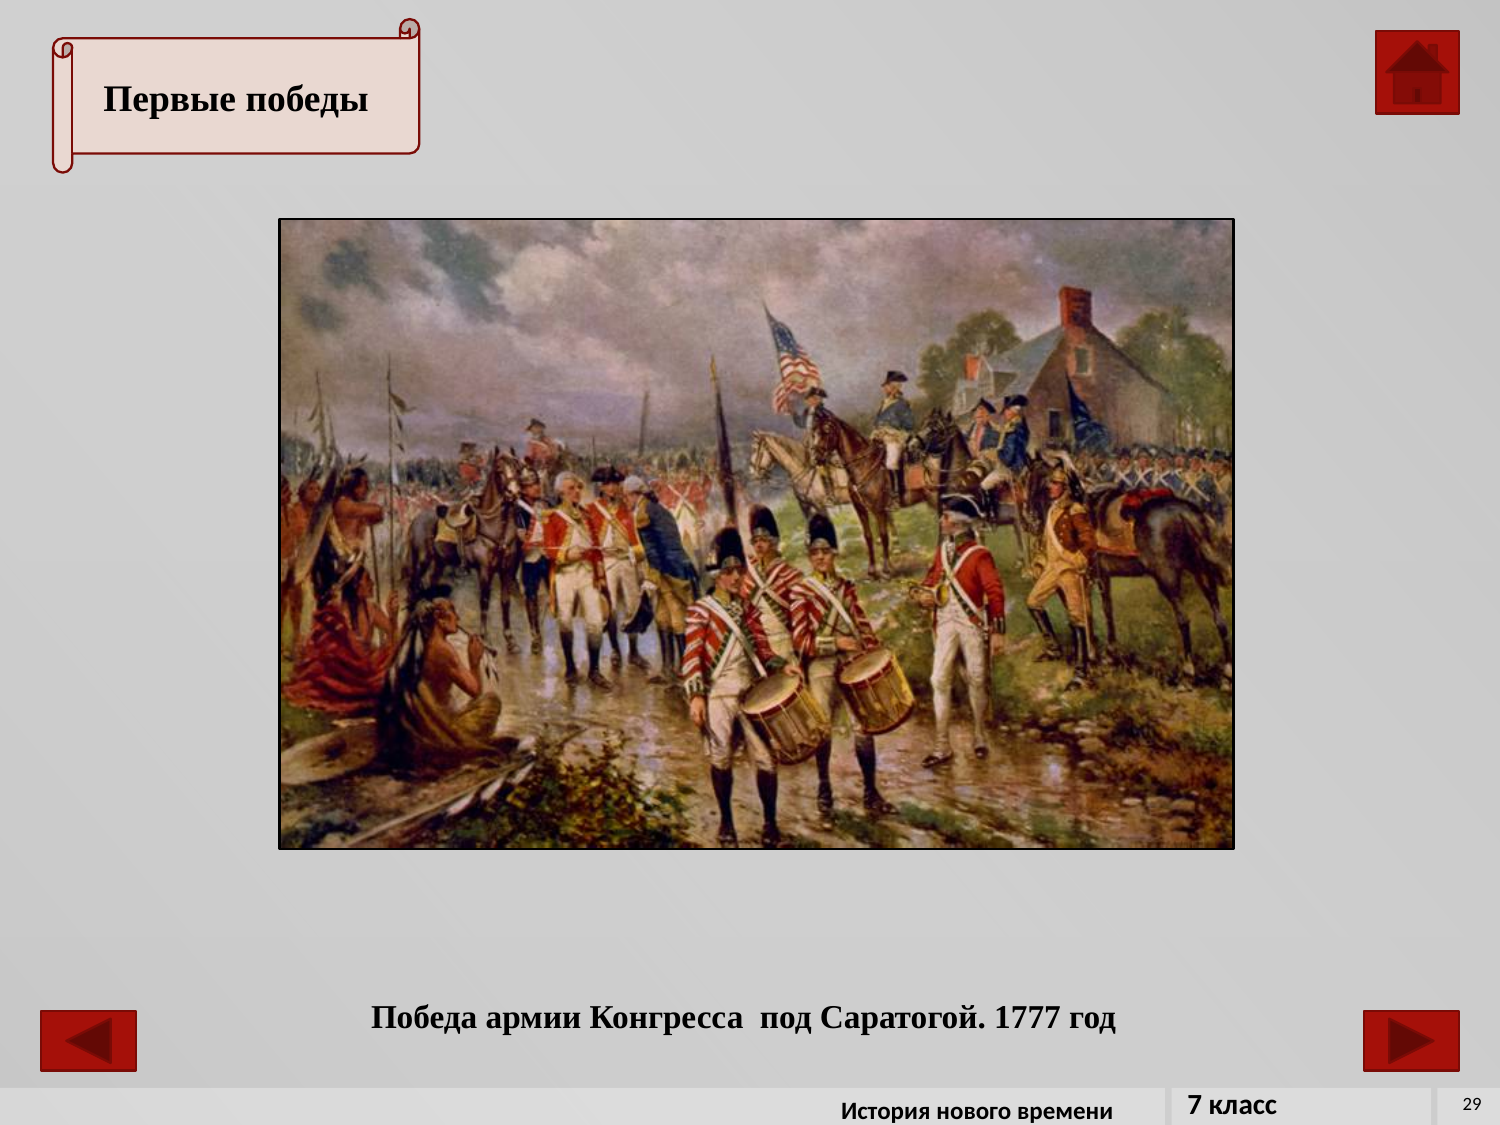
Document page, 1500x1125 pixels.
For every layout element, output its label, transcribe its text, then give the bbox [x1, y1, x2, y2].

slide_number 29 [1434, 1084, 1497, 1122]
text_box [1363, 1010, 1460, 1072]
text_box [1375, 30, 1460, 115]
picture [280, 219, 1233, 849]
text_box 7 класс [1172, 1077, 1293, 1125]
text_box [51, 17, 421, 174]
text_box Первые победы [88, 66, 408, 127]
footer История нового времени [41, 1101, 1129, 1125]
text_box [40, 1010, 137, 1072]
text_box Победа армии Конгресса под Саратогой. 1777 год [253, 987, 1235, 1043]
